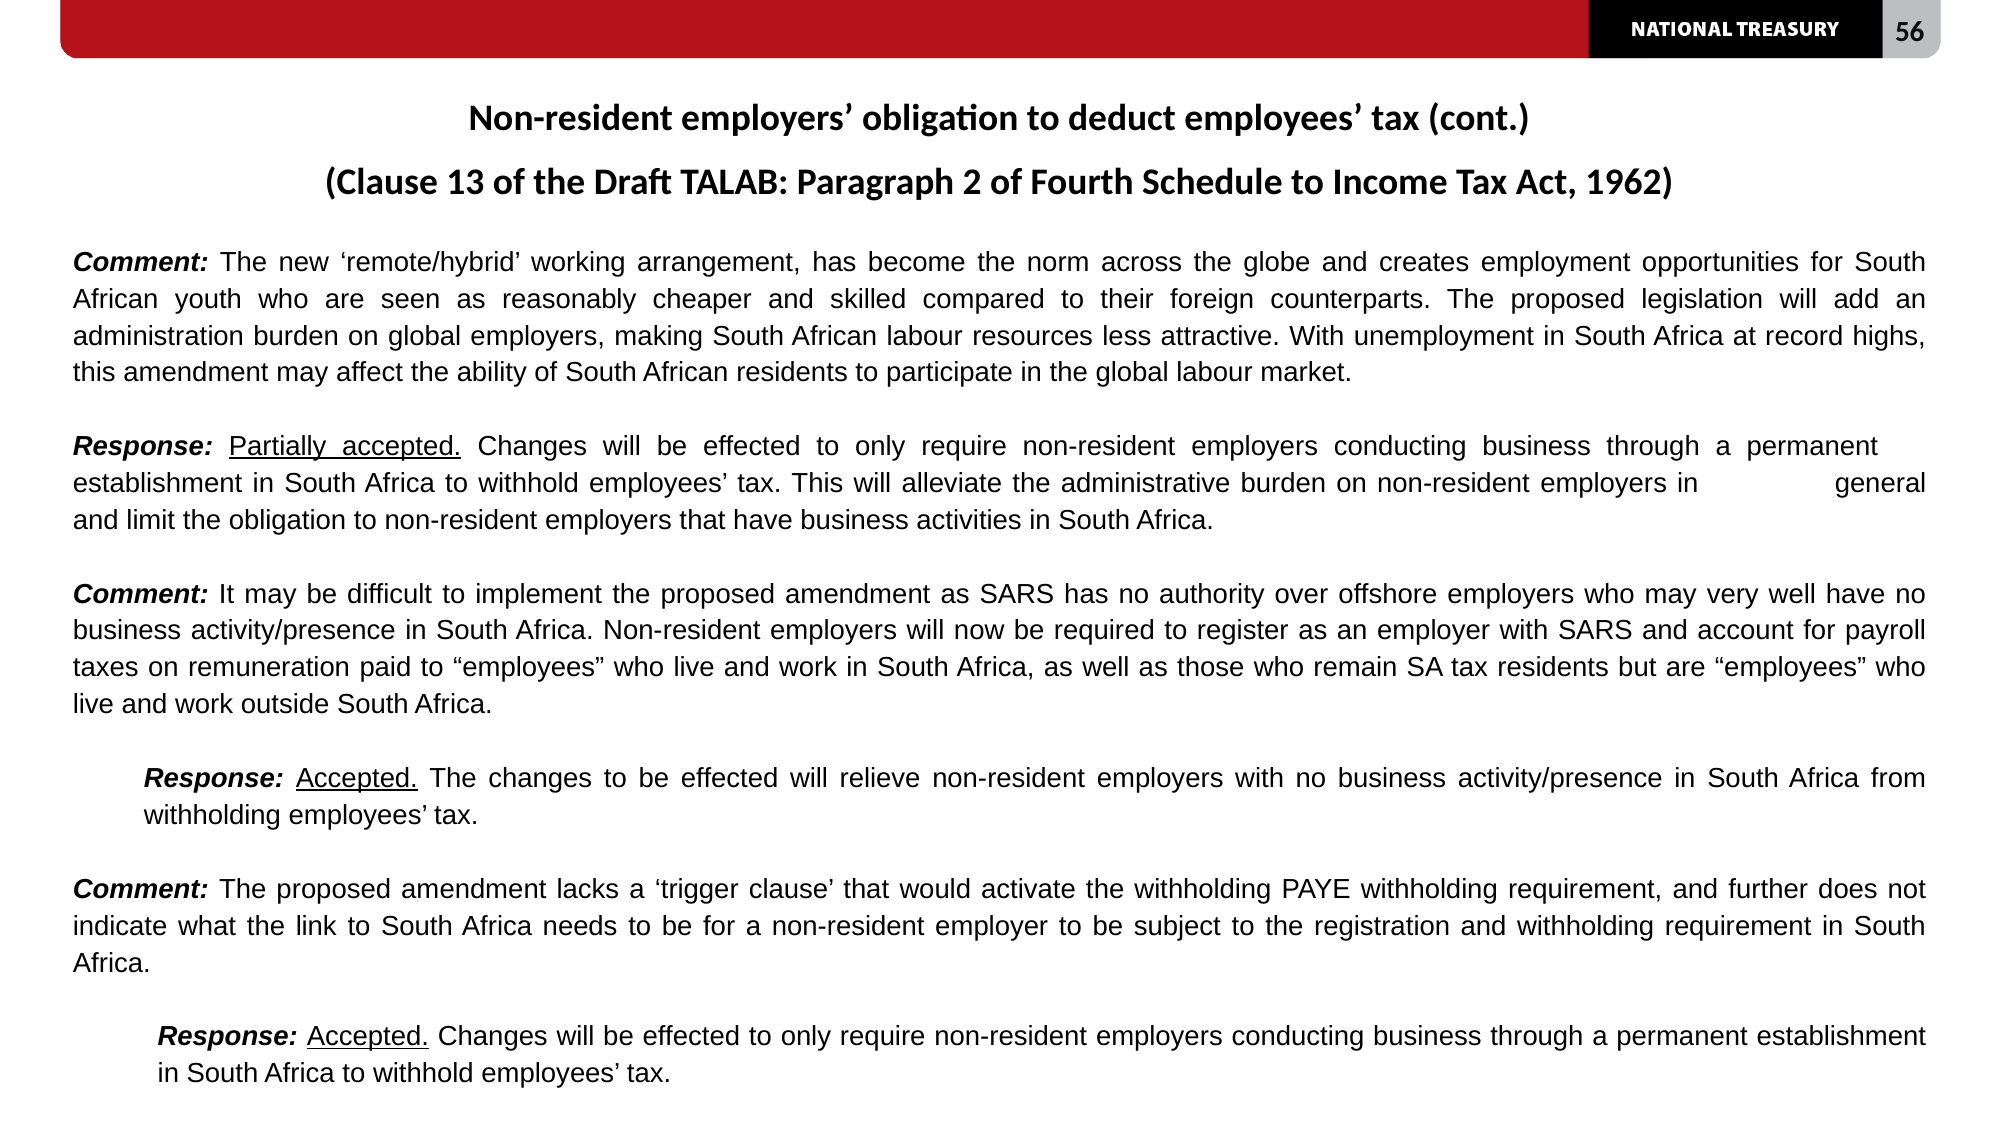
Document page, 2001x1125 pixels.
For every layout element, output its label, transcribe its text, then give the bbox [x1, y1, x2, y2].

title Non-resident employers’ obligation to deduct employees’ tax (cont.) (Clause 13 of the Draft TALAB: Paragraph 2 of Fourth Schedule to Income Tax Act, 1962) [44, 64, 1956, 212]
list Comment: The new ‘remote/hybrid’ working arrangement, has become the norm across the globe and creates employment opportunities for South African youth who are seen as reasonably cheaper and skilled compared to their foreign counterparts. The proposed legislation will add an administration burden on global employers, making South African labour resources less attractive. With unemployment in South Africa at record highs, this amendment may affect the ability of South African residents to participate in the global labour market. Response: Partially accepted. Changes will be effected to only require non-resident employers conducting business through a permanent establishment in South Africa to withhold employees’ tax. This will alleviate the administrative burden on non-resident employers in general and limit the obligation to non-resident employers that have business activities in South Africa. Comment: It may be difficult to implement the proposed amendment as SARS has no authority over offshore employers who may very well have no business activity/presence in South Africa. Non-resident employers will now be required to register as an employer with SARS and account for payroll taxes on remuneration paid to “employees” who live and work in South Africa, as well as those who remain SA tax residents but are “employees” who live and work outside South Africa. Response: Accepted. The changes to be effected will relieve non-resident employers with no business activity/presence in South Africa from withholding employees’ tax. Comment: The proposed amendment lacks a ‘trigger clause’ that would activate the withholding PAYE withholding requirement, and further does not indicate what the link to South Africa needs to be for a non-resident employer to be subject to the registration and withholding requirement in South Africa. Response: Accepted. Changes will be effected to only require non-resident employers conducting business through a permanent establishment in South Africa to withhold employees’ tax. [44, 232, 1956, 1101]
picture [1, 0, 1999, 1125]
